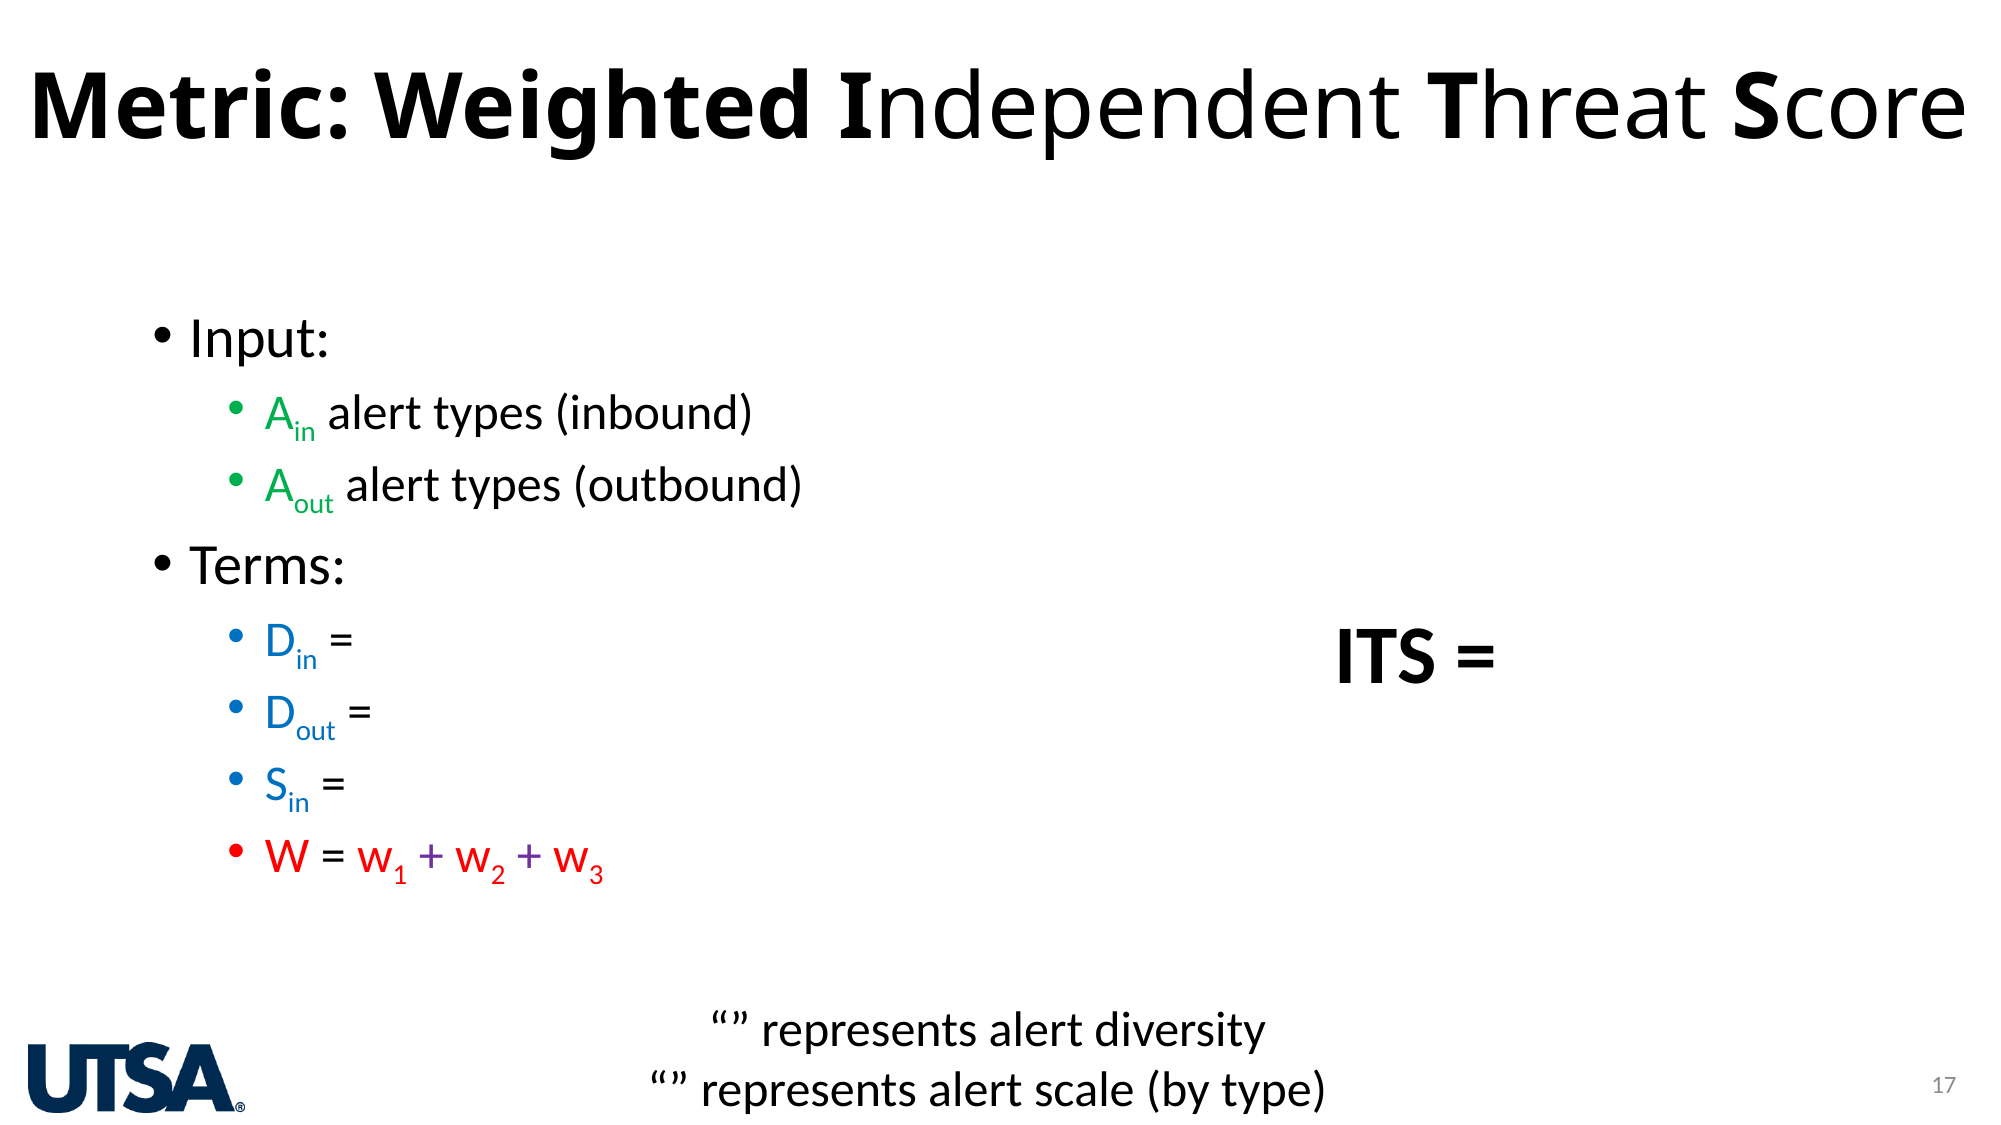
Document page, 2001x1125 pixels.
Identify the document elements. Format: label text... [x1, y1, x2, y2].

title Metric: Weighted Independent Threat Score [0, 0, 2000, 218]
slide_number 17 [1521, 1053, 1972, 1113]
picture [28, 1042, 245, 1113]
